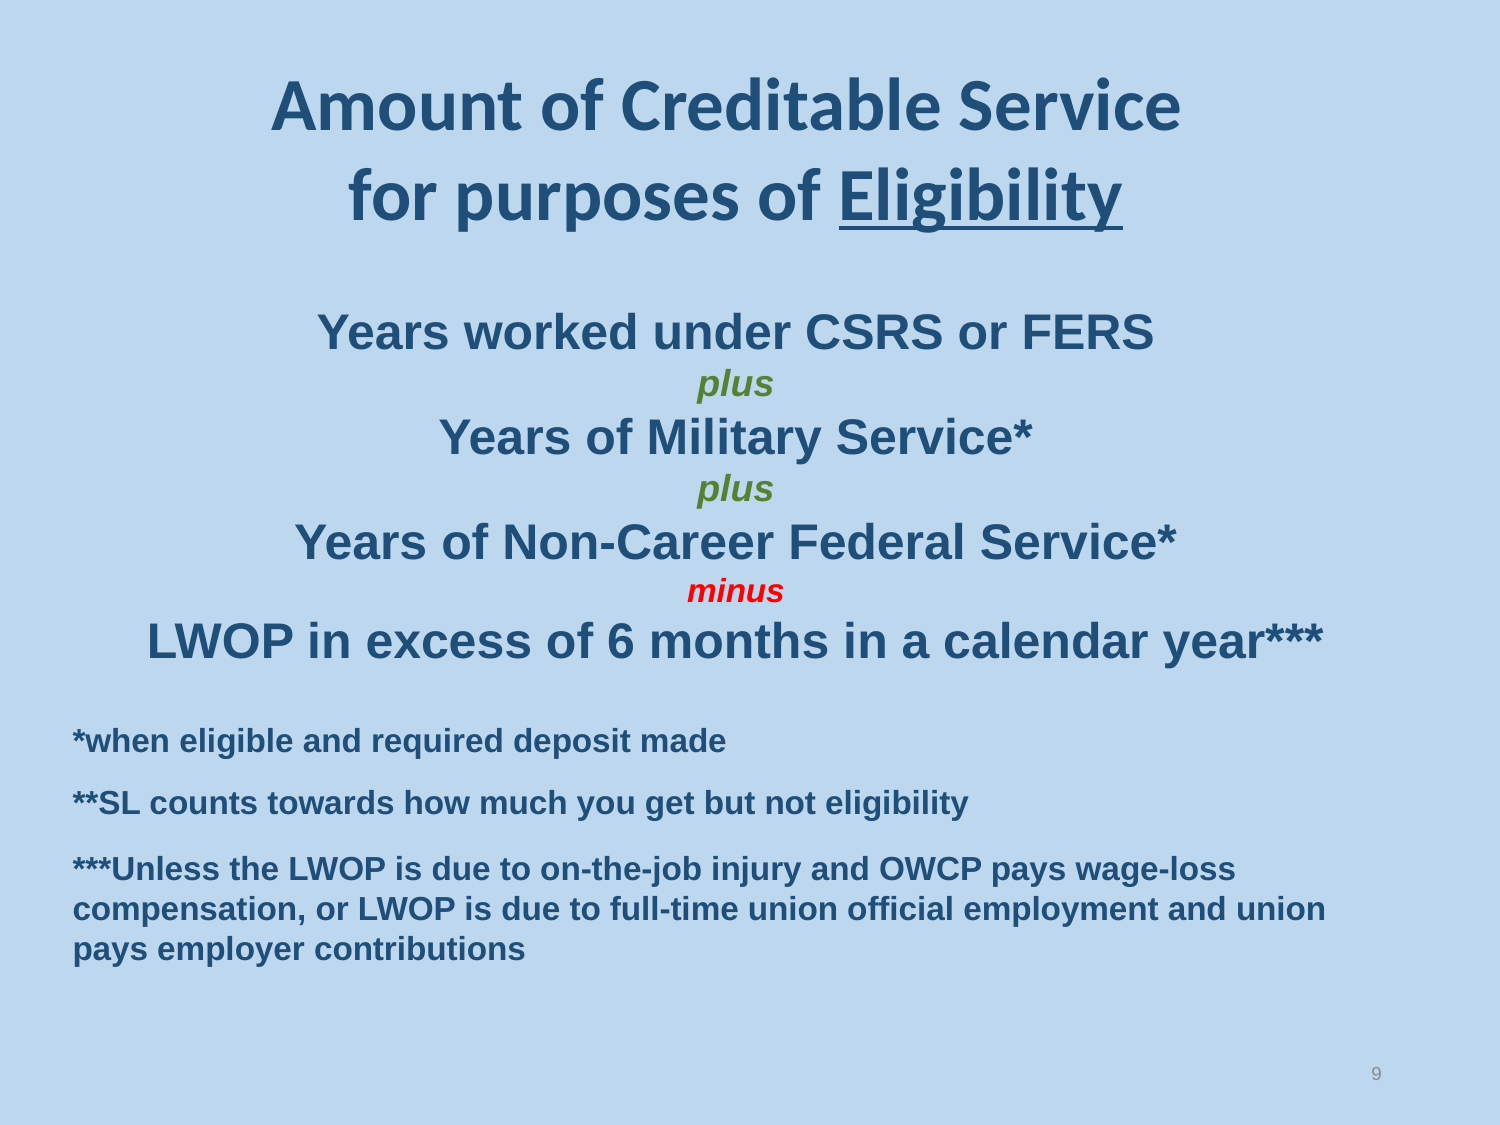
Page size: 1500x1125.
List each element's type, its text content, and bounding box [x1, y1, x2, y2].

text_box Amount of Creditable Service for purposes of Eligibility [104, 48, 1368, 291]
text_box [85, 642, 1350, 968]
slide_number 9 [1059, 1042, 1397, 1103]
text_box Years worked under CSRS or FERS plus Years of Military Service* plus Years of Non-Career Federal Service* minus LWOP in excess of 6 months in a calendar year*** *when eligible and required deposit made **SL counts towards how much you get but not eligibility ***Unless the LWOP is due to on-the-job injury and OWCP pays wage-loss compensation, or LWOP is due to full-time union official employment and union pays employer contributions [57, 291, 1414, 975]
